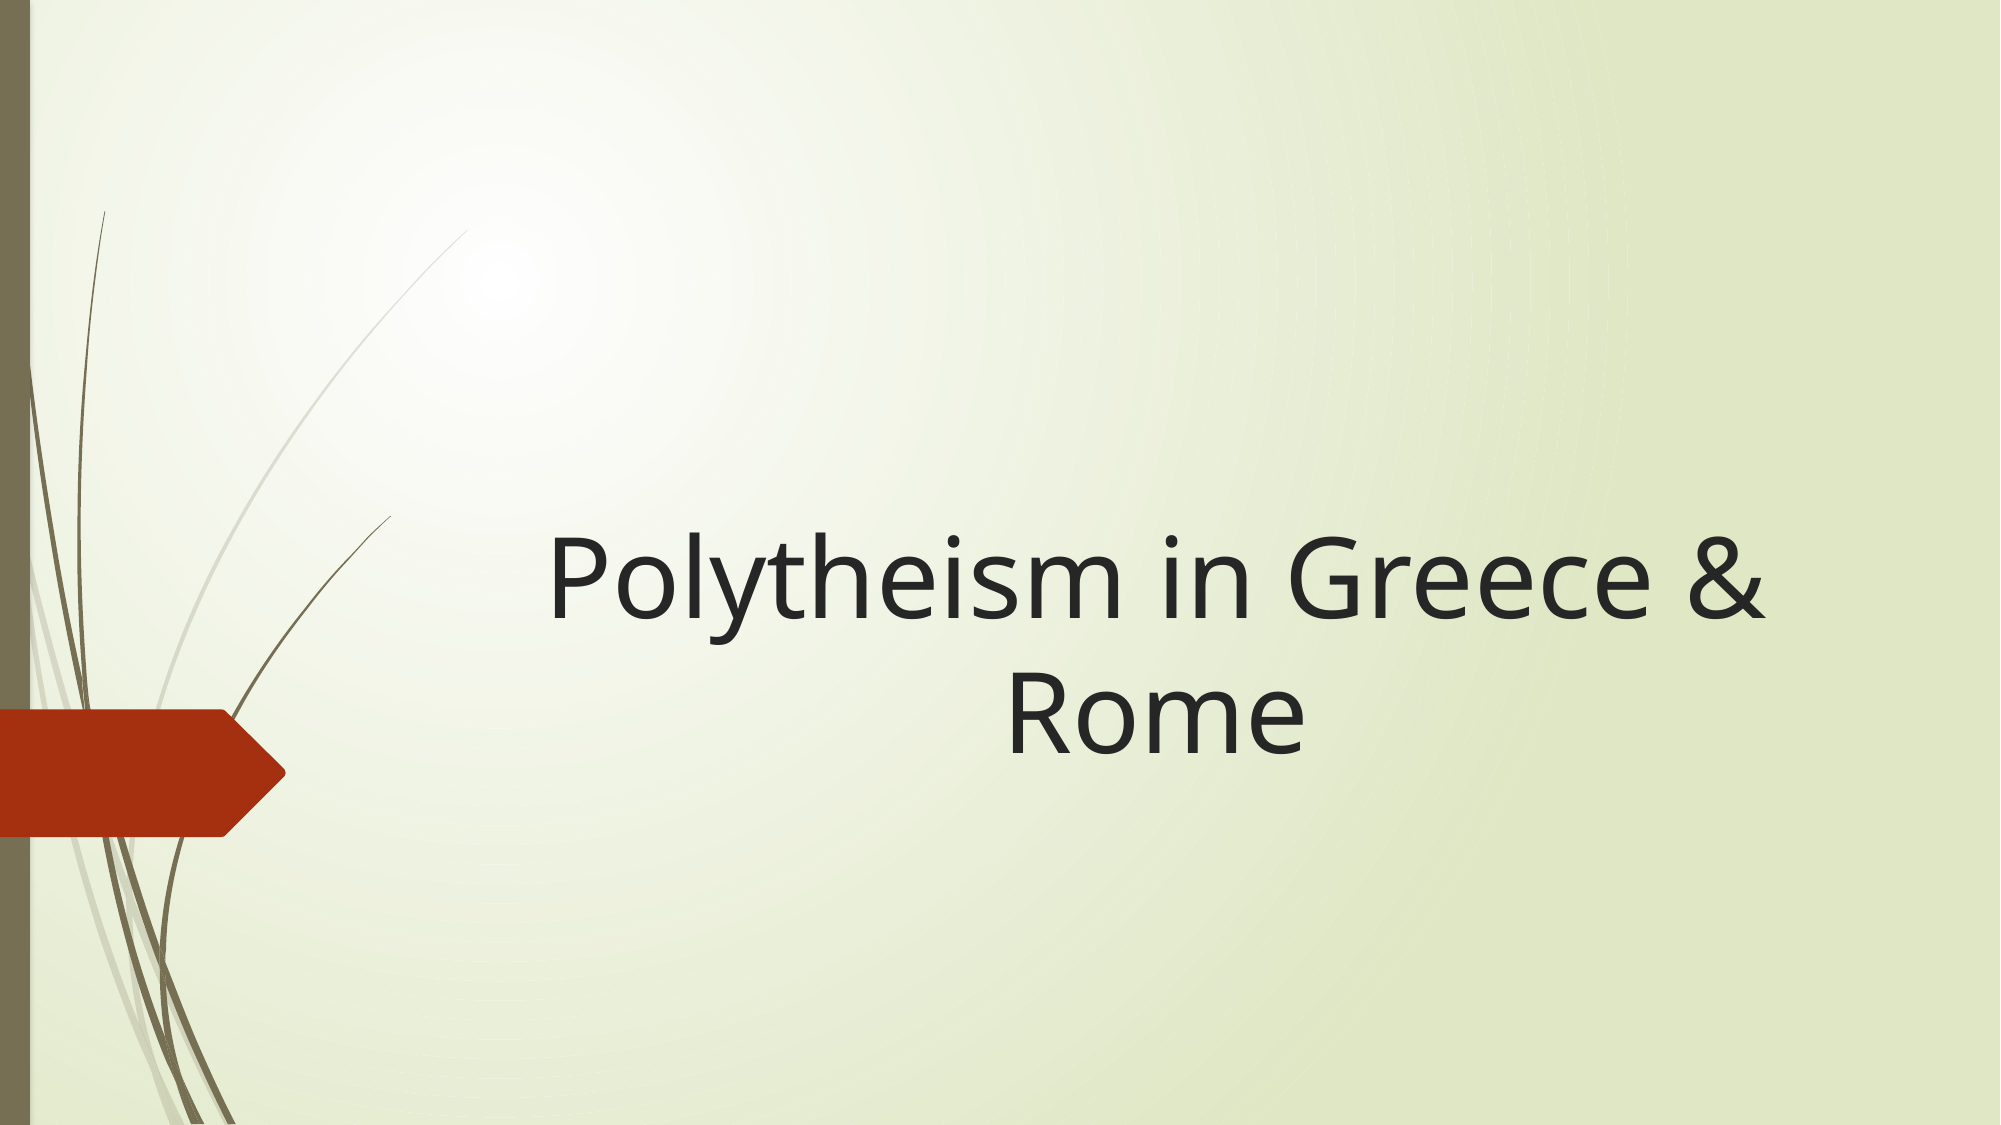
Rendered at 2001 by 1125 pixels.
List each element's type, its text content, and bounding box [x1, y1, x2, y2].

title Polytheism in Greece & Rome [424, 412, 1888, 784]
